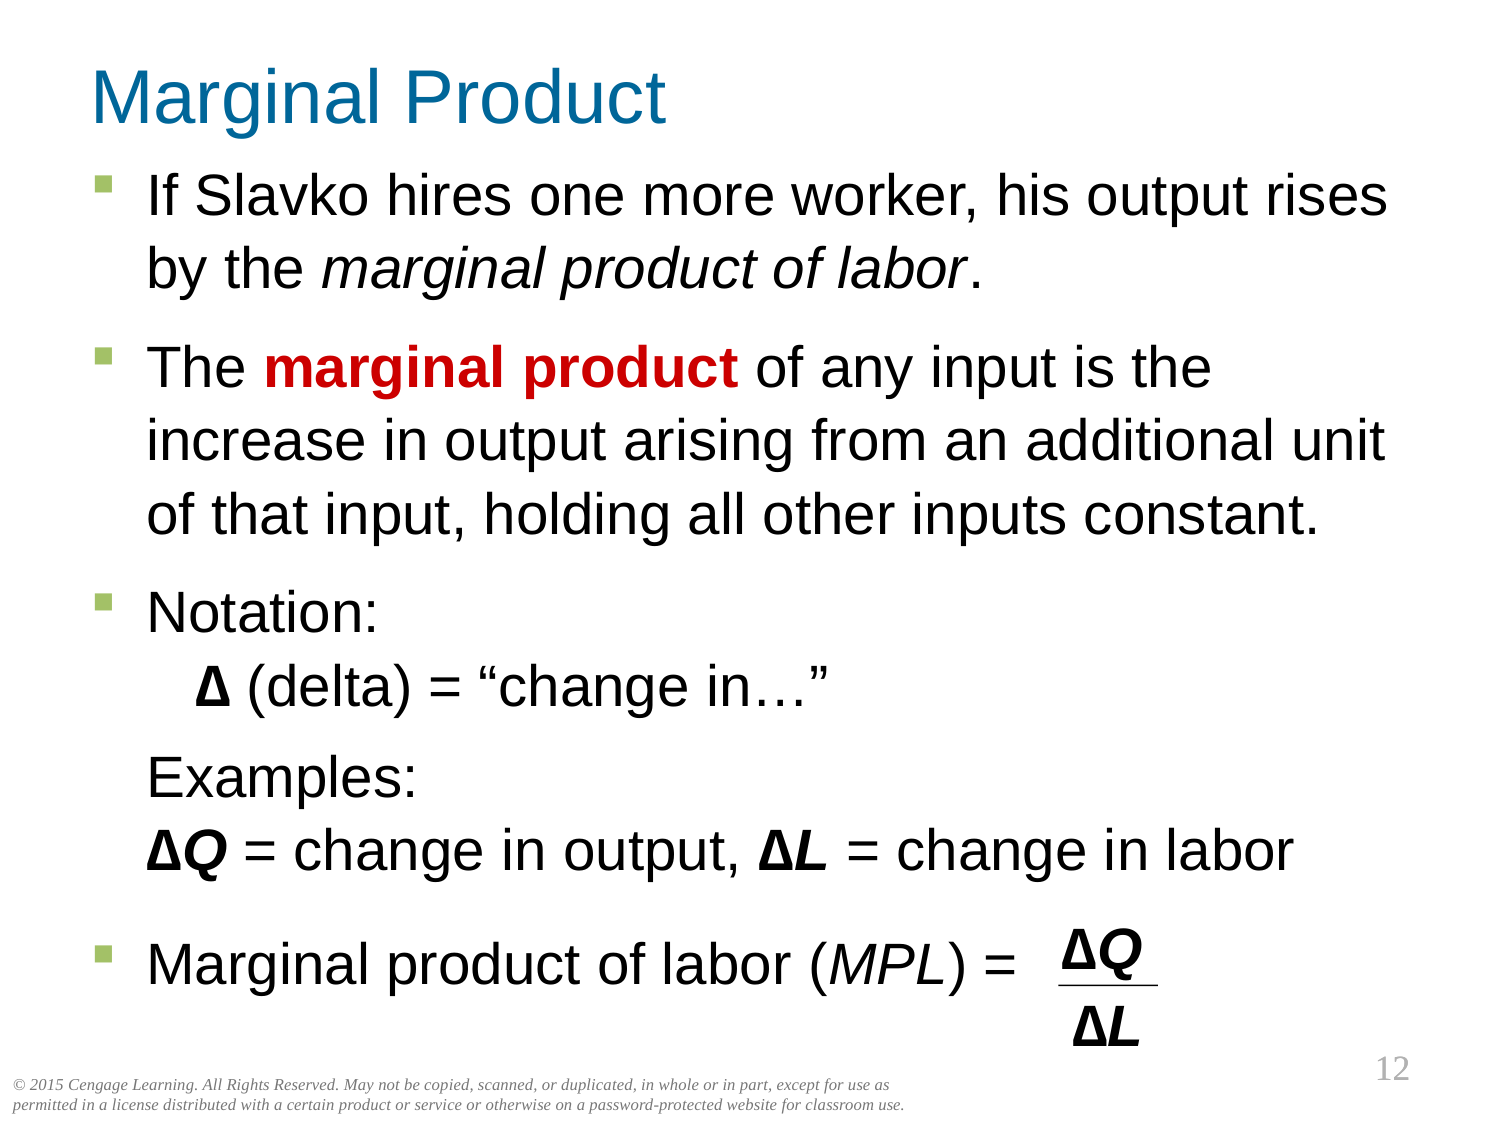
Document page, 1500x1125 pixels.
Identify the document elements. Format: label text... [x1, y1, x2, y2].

title Marginal Product [75, 39, 1425, 146]
list If Slavko hires one more worker, his output rises by the marginal product of labor. The marginal product of any input is the increase in output arising from an additional unit of that input, holding all other inputs constant. Notation: ∆ (delta) = “change in…” Examples: ∆Q = change in output, ∆L = change in labor Marginal product of labor (MPL) = [75, 146, 1425, 1040]
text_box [1040, 903, 1165, 1067]
